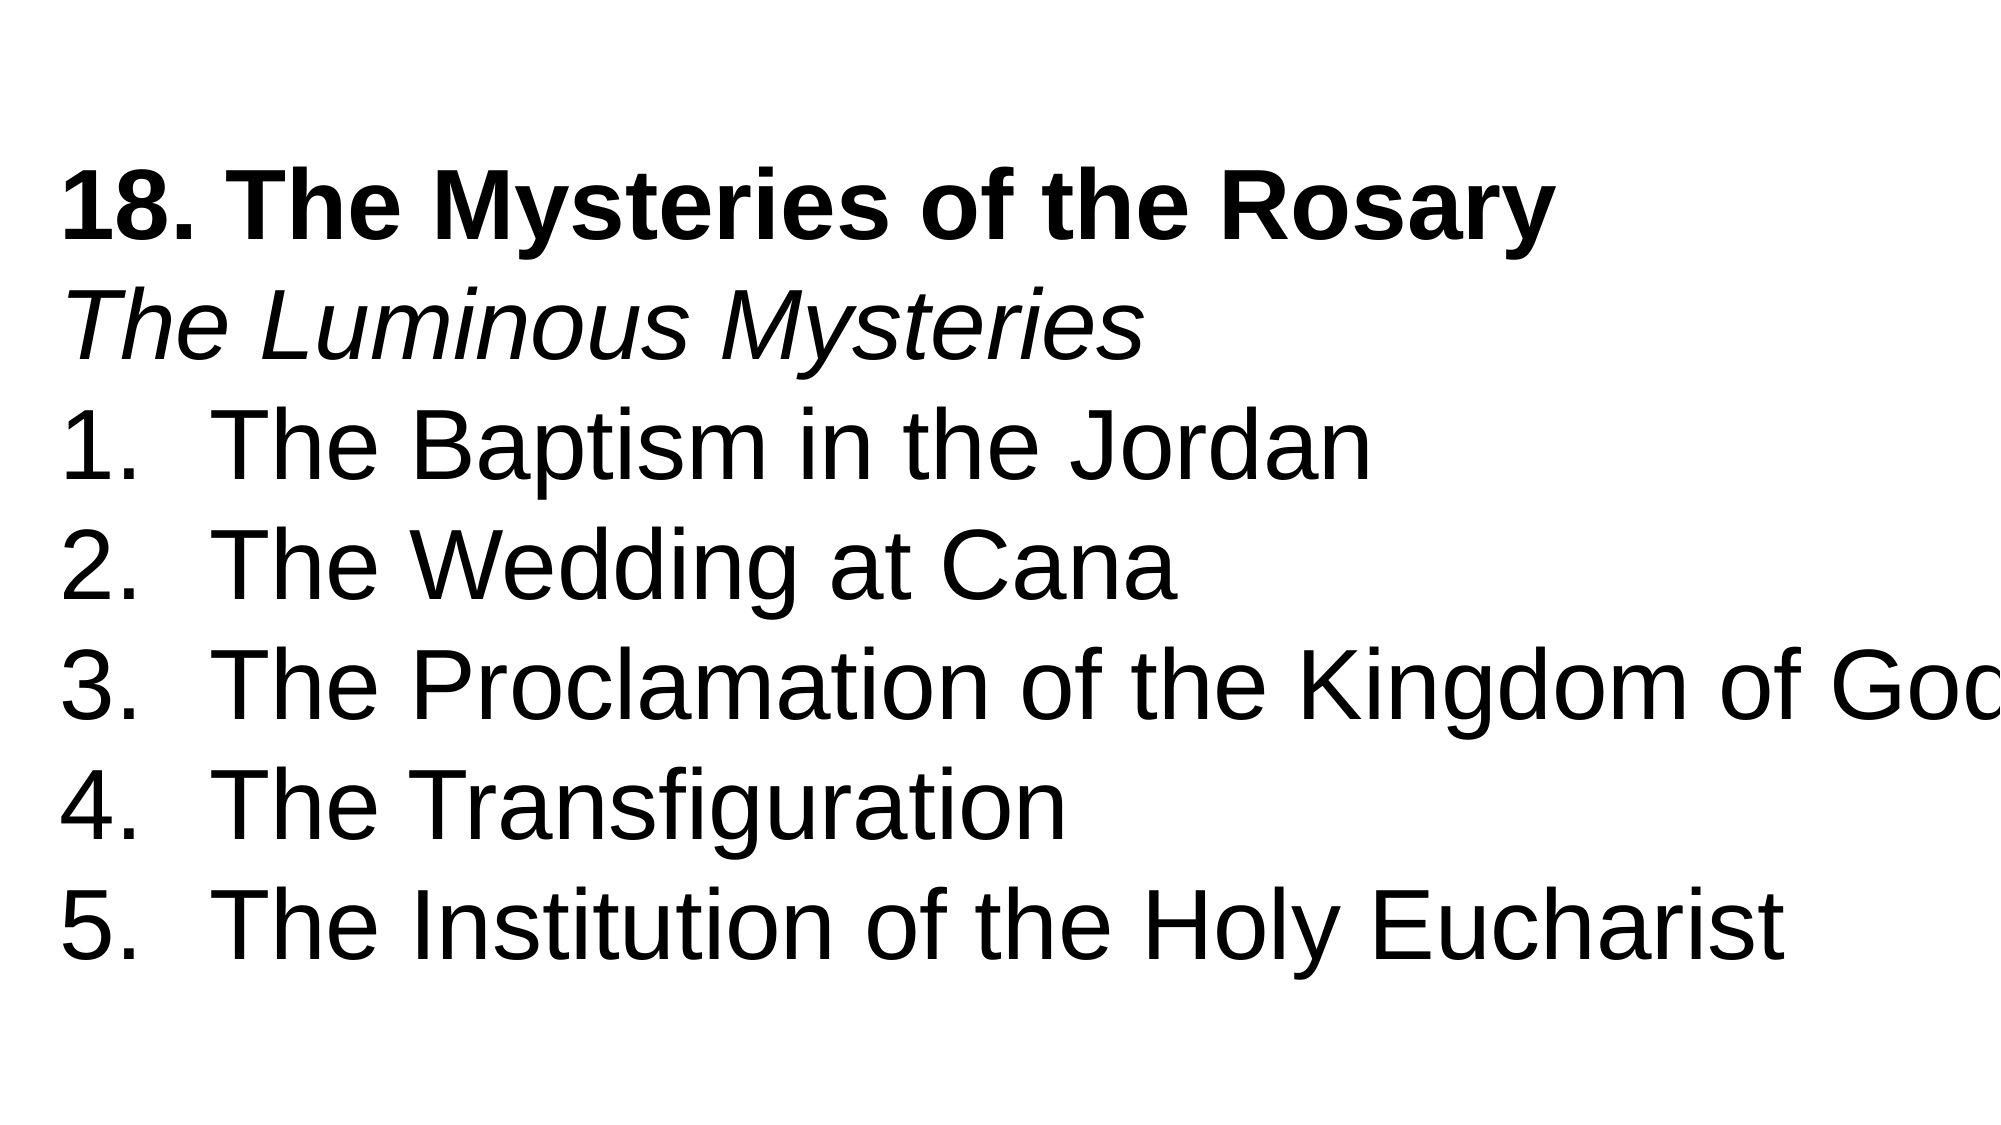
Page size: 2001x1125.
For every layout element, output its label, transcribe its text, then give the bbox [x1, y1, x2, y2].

text_box 18. The Mysteries of the Rosary The Luminous Mysteries The Baptism in the Jordan The Wedding at Cana The Proclamation of the Kingdom of God The Transfiguration The Institution of the Holy Eucharist [44, 132, 2000, 987]
